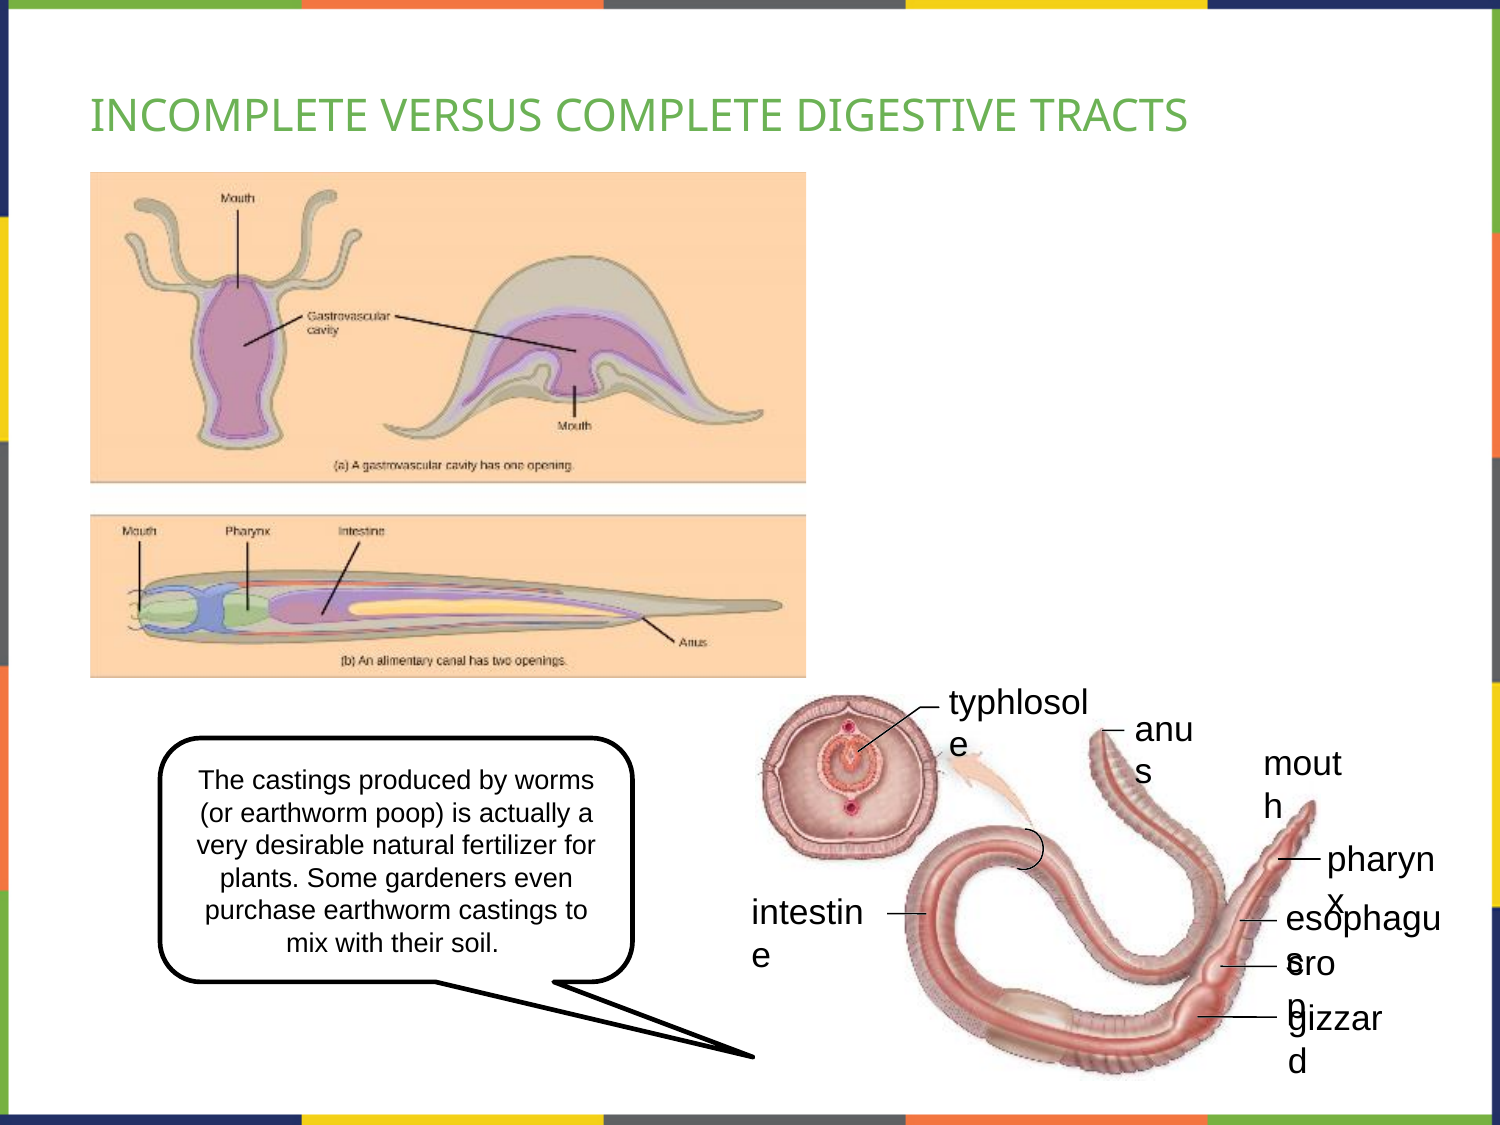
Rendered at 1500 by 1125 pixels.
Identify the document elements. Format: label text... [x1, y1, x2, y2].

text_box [751, 678, 1449, 1081]
title INCOMPLETE VERSUS COMPLETE DIGESTIVE TRACTS [75, 39, 1444, 148]
picture [0, 0, 1500, 1125]
text_box The castings produced by worms (or earthworm poop) is actually a very desirable natural fertilizer for plants. Some gardeners even purchase earthworm castings to mix with their soil. [159, 738, 746, 1056]
